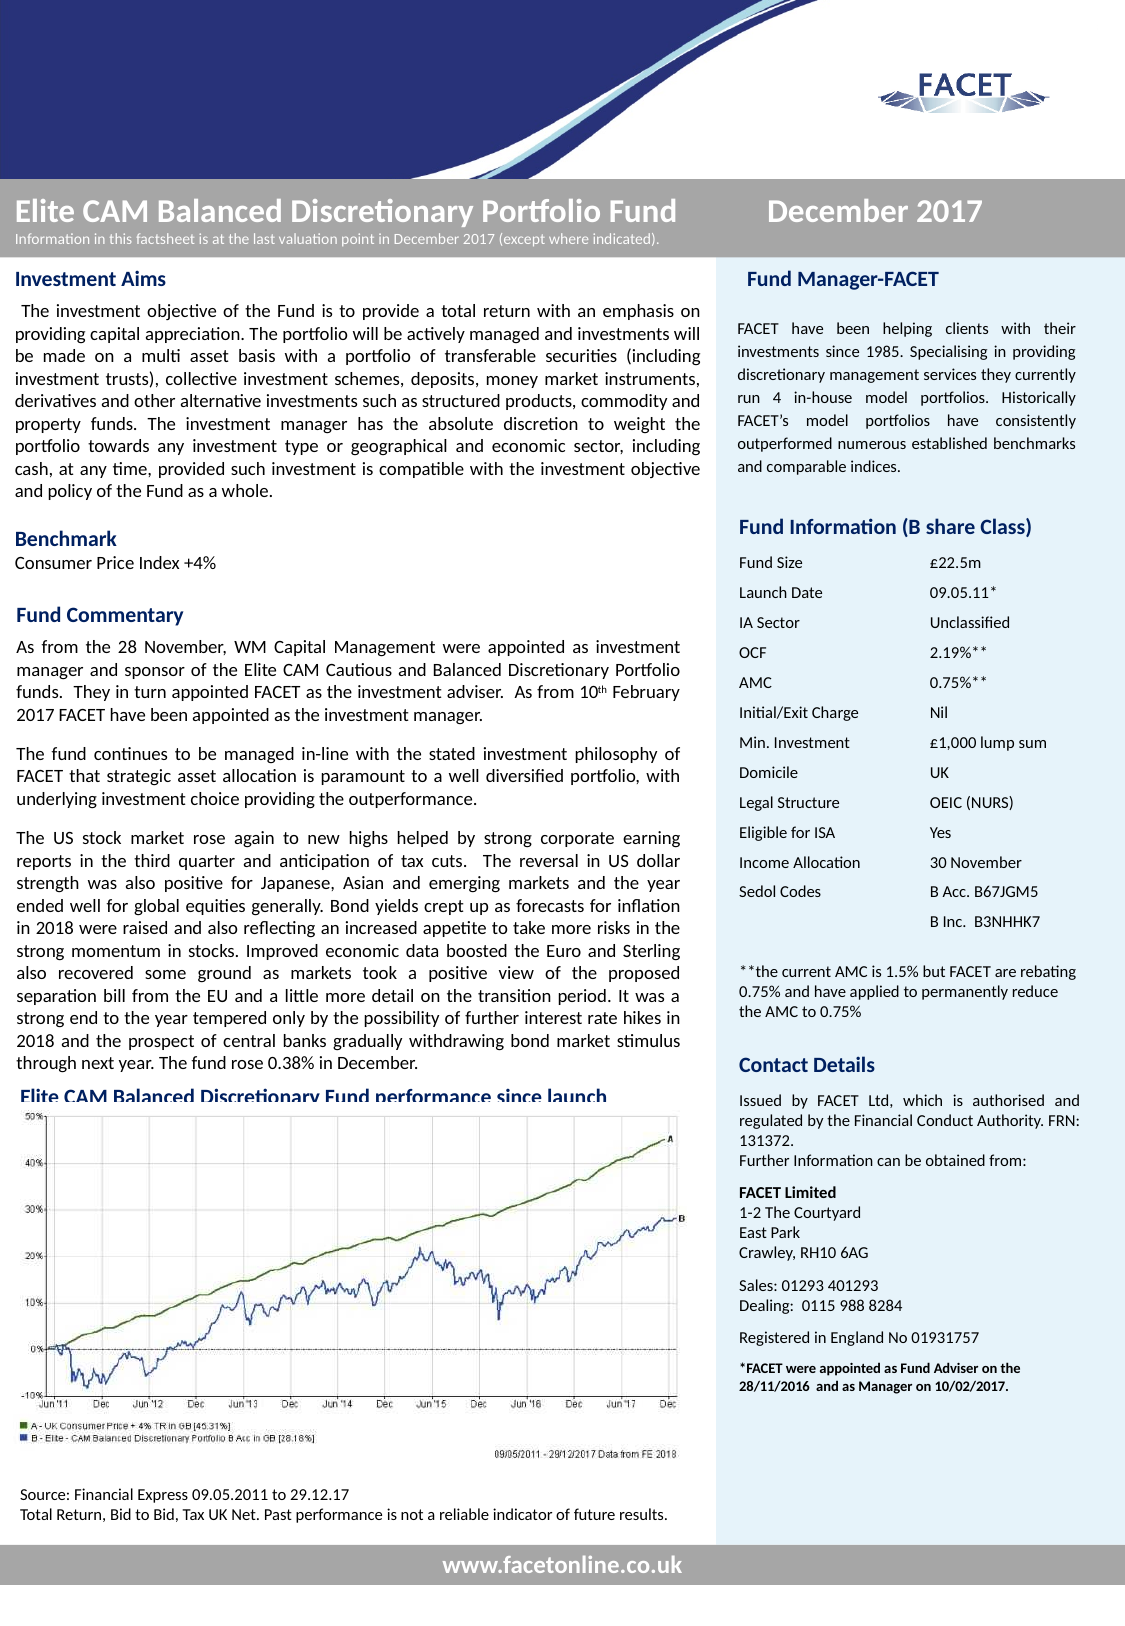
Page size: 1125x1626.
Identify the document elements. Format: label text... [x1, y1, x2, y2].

text_box Fund Information (B share Class) Fund Size £22.5m Launch Date 09.05.11* IA Sector Unclassified OCF 2.19%** AMC 0.75%** Initial/Exit Charge Nil Min. Investment £1,000 lump sum Domicile UK Legal Structure OEIC (NURS) Eligible for ISA Yes Income Allocation 30 November Sedol Codes B Acc. B67JGM5 B Inc. B3NHHK7 **the current AMC is 1.5% but FACET are rebating 0.75% and have applied to permanently reduce the AMC to 0.75% Contact Details Issued by FACET Ltd, which is authorised and regulated by the Financial Conduct Authority. FRN: 131372. Further Information can be obtained from: FACET Limited 1-2 The Courtyard East Park Crawley, RH10 6AG Sales: 01293 401293 Dealing: 0115 988 8284 Registered in England No 01931757 *FACET were appointed as Fund Adviser on the 28/11/2016 and as Manager on 10/02/2017. [724, 505, 1096, 768]
text_box Elite CAM Balanced Discretionary Fund performance since launch [5, 1075, 716, 1117]
text_box Elite CAM Balanced Discretionary Portfolio Fund December 2017 Information in this factsheet is at the last valuation point in December 2017 (except where indicated). [0, 191, 1125, 258]
text_box Source: Financial Express 09.05.2011 to 29.12.17 Total Return, Bid to Bid, Tax UK Net. Past performance is not a reliable indicator of future results. [5, 1484, 693, 1531]
picture [0, 0, 1125, 184]
picture [4, 1102, 698, 1476]
text_box Fund Manager-FACET [732, 257, 988, 295]
text_box Investment Aims The investment objective of the Fund is to provide a total return with an emphasis on providing capital appreciation. The portfolio will be actively managed and investments will be made on a multi asset basis with a portfolio of transferable securities (including investment trusts), collective investment schemes, deposits, money market instruments, derivatives and other alternative investments such as structured products, commodity and property funds. The investment manager has the absolute discretion to weight the portfolio towards any investment type or geographical and economic sector, including cash, at any time, provided such investment is compatible with the investment objective and policy of the Fund as a whole. Benchmark Consumer Price Index +4% [0, 257, 715, 648]
text_box [714, 258, 1125, 1540]
text_box FACET have been helping clients with their investments since 1985. Specialising in providing discretionary management services they currently run 4 in-house model portfolios. Historically FACET’s model portfolios have consistently outperformed numerous established benchmarks and comparable indices. [722, 307, 1092, 524]
text_box www.facetonline.co.uk [0, 1540, 1125, 1589]
text_box Fund Commentary As from the 28 November, WM Capital Management were appointed as investment manager and sponsor of the Elite CAM Cautious and Balanced Discretionary Portfolio funds. They in turn appointed FACET as the investment adviser. As from 10th February 2017 FACET have been appointed as the investment manager. The fund continues to be managed in-line with the stated investment philosophy of FACET that strategic asset allocation is paramount to a well diversified portfolio, with underlying investment choice providing the outperformance. The US stock market rose again to new highs helped by strong corporate earning reports in the third quarter and anticipation of tax cuts. The reversal in US dollar strength was also positive for Japanese, Asian and emerging markets and the year ended well for global equities generally. Bond yields crept up as forecasts for inflation in 2018 were raised and also reflecting an increased appetite to take more risks in the strong momentum in stocks. Improved economic data boosted the Euro and Sterling also recovered some ground as markets took a positive view of the proposed separation bill from the EU and a little more detail on the transition period. It was a strong end to the year tempered only by the possibility of further interest rate hikes in 2018 and the prospect of central banks gradually withdrawing bond market stimulus through next year. The fund rose 0.38% in December. [1, 593, 695, 1081]
